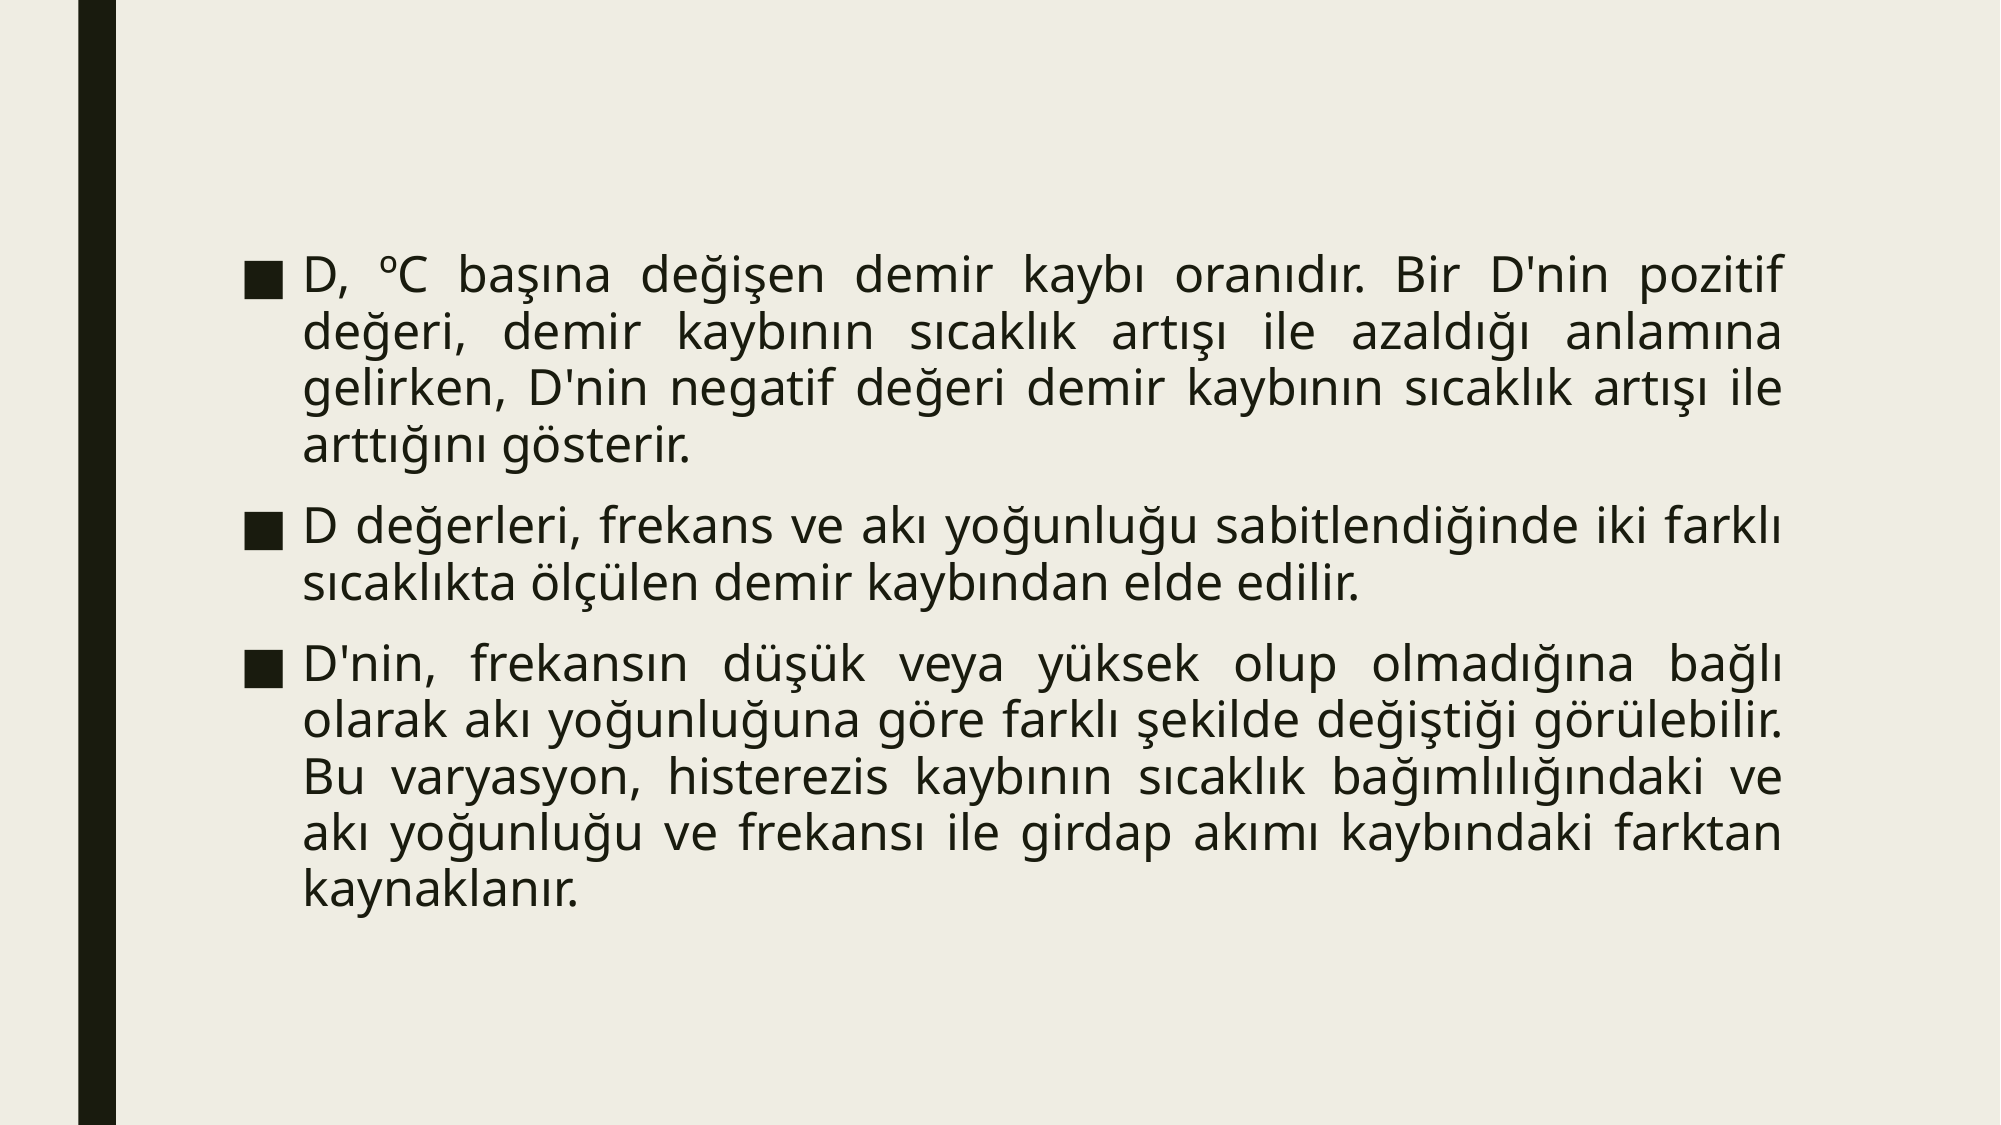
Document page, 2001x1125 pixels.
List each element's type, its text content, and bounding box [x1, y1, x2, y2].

list D, ºC başına değişen demir kaybı oranıdır. Bir D'nin pozitif değeri, demir kaybının sıcaklık artışı ile azaldığı anlamına gelirken, D'nin negatif değeri demir kaybının sıcaklık artışı ile arttığını gösterir. D değerleri, frekans ve akı yoğunluğu sabitlendiğinde iki farklı sıcaklıkta ölçülen demir kaybından elde edilir. D'nin, frekansın düşük veya yüksek olup olmadığına bağlı olarak akı yoğunluğuna göre farklı şekilde değiştiği görülebilir. Bu varyasyon, histerezis kaybının sıcaklık bağımlılığındaki ve akı yoğunluğu ve frekansı ile girdap akımı kaybındaki farktan kaynaklanır. [225, 240, 1800, 963]
